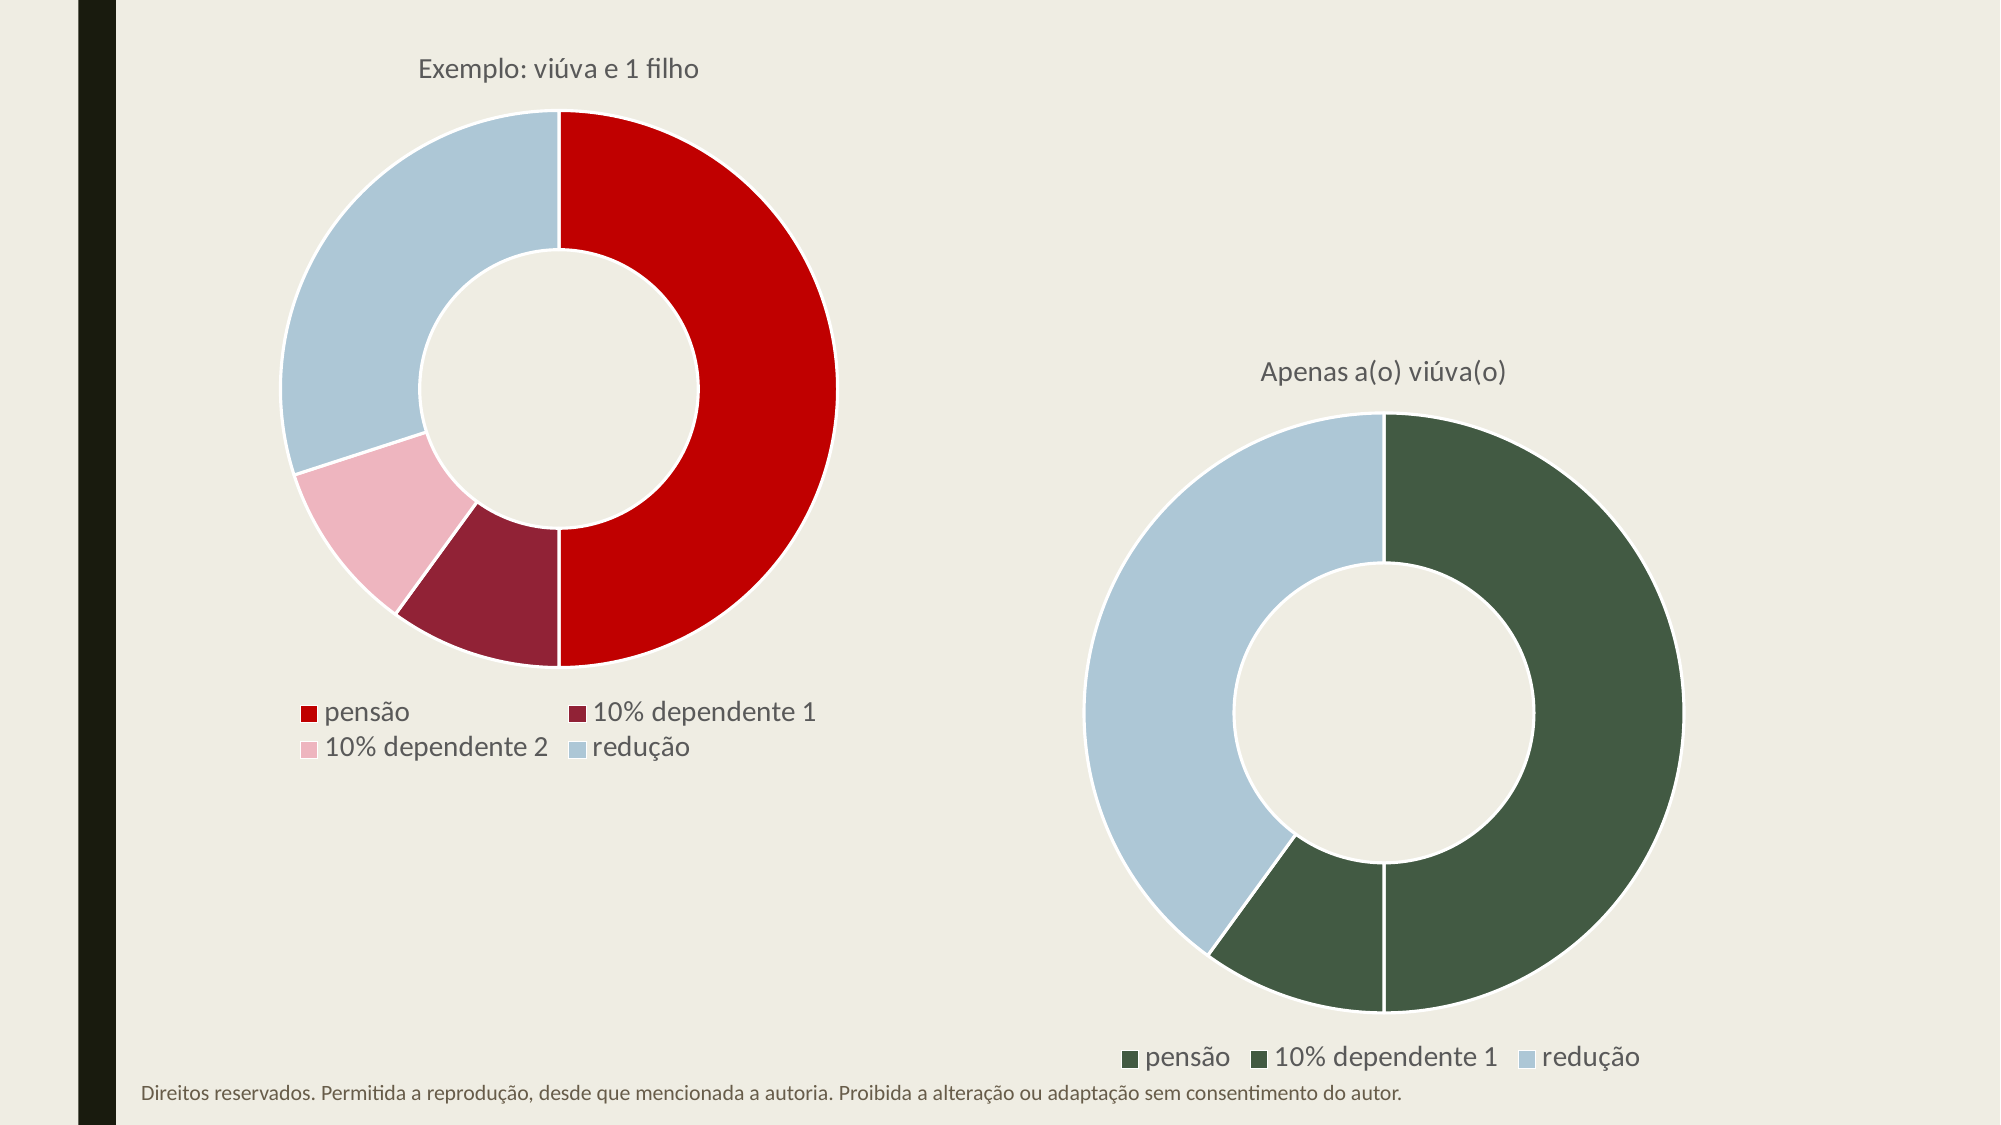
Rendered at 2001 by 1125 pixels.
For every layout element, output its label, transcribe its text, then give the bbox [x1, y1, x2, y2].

footer Direitos reservados. Permitida a reprodução, desde que mencionada a autoria. Proibida a alteração ou adaptação sem consentimento do autor. [126, 1058, 1505, 1125]
chart [14, 25, 1958, 1081]
